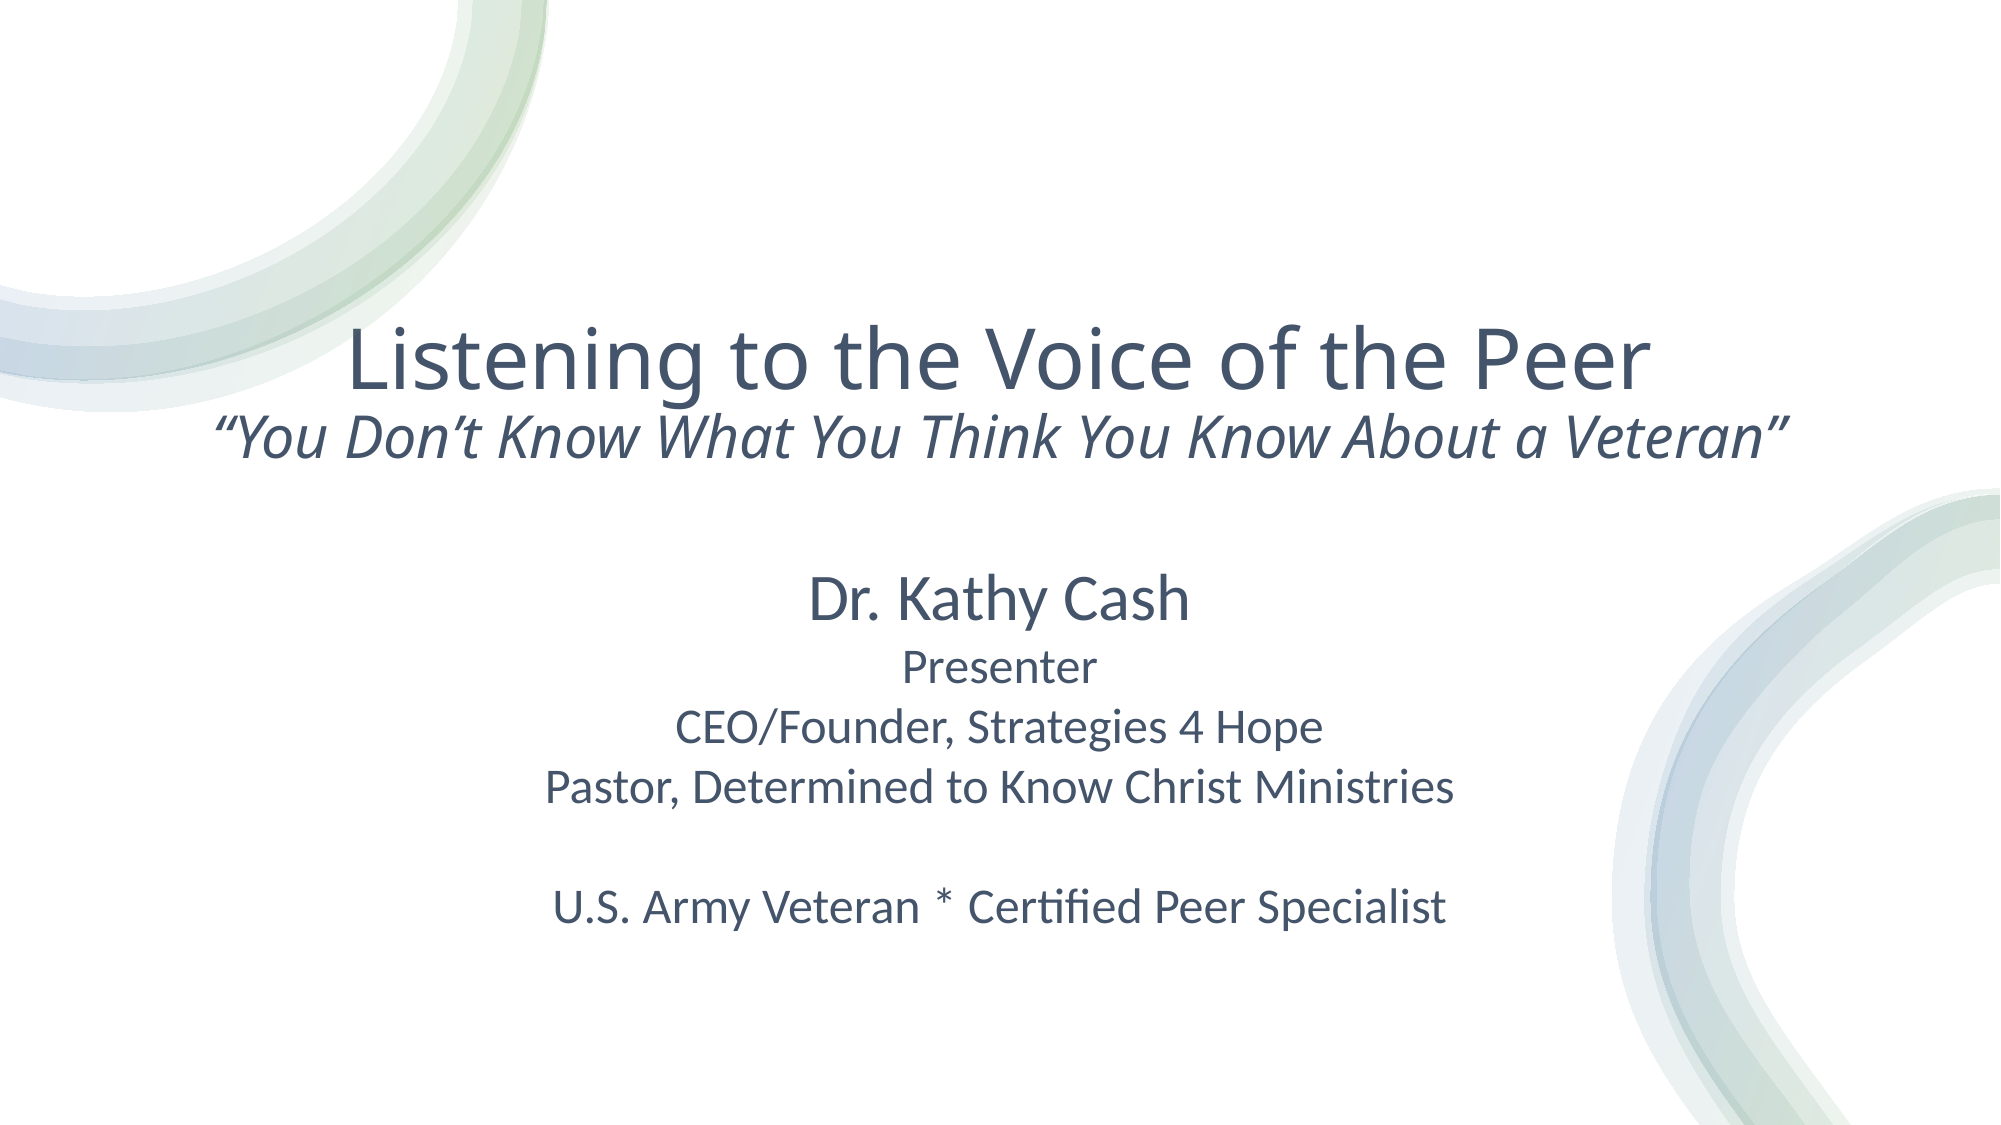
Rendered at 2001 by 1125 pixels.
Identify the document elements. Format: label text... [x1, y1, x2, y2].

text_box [1488, 612, 2000, 1002]
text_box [0, 0, 549, 412]
list Dr. Kathy Cash Presenter CEO/Founder, Strategies 4 Hope Pastor, Determined to Know Christ Ministries U.S. Army Veteran * Certified Peer Specialist [193, 546, 1807, 950]
title Listening to the Voice of the Peer “You Don’t Know What You Think You Know About a Veteran” [193, 261, 1807, 479]
text_box [0, 0, 2000, 1125]
